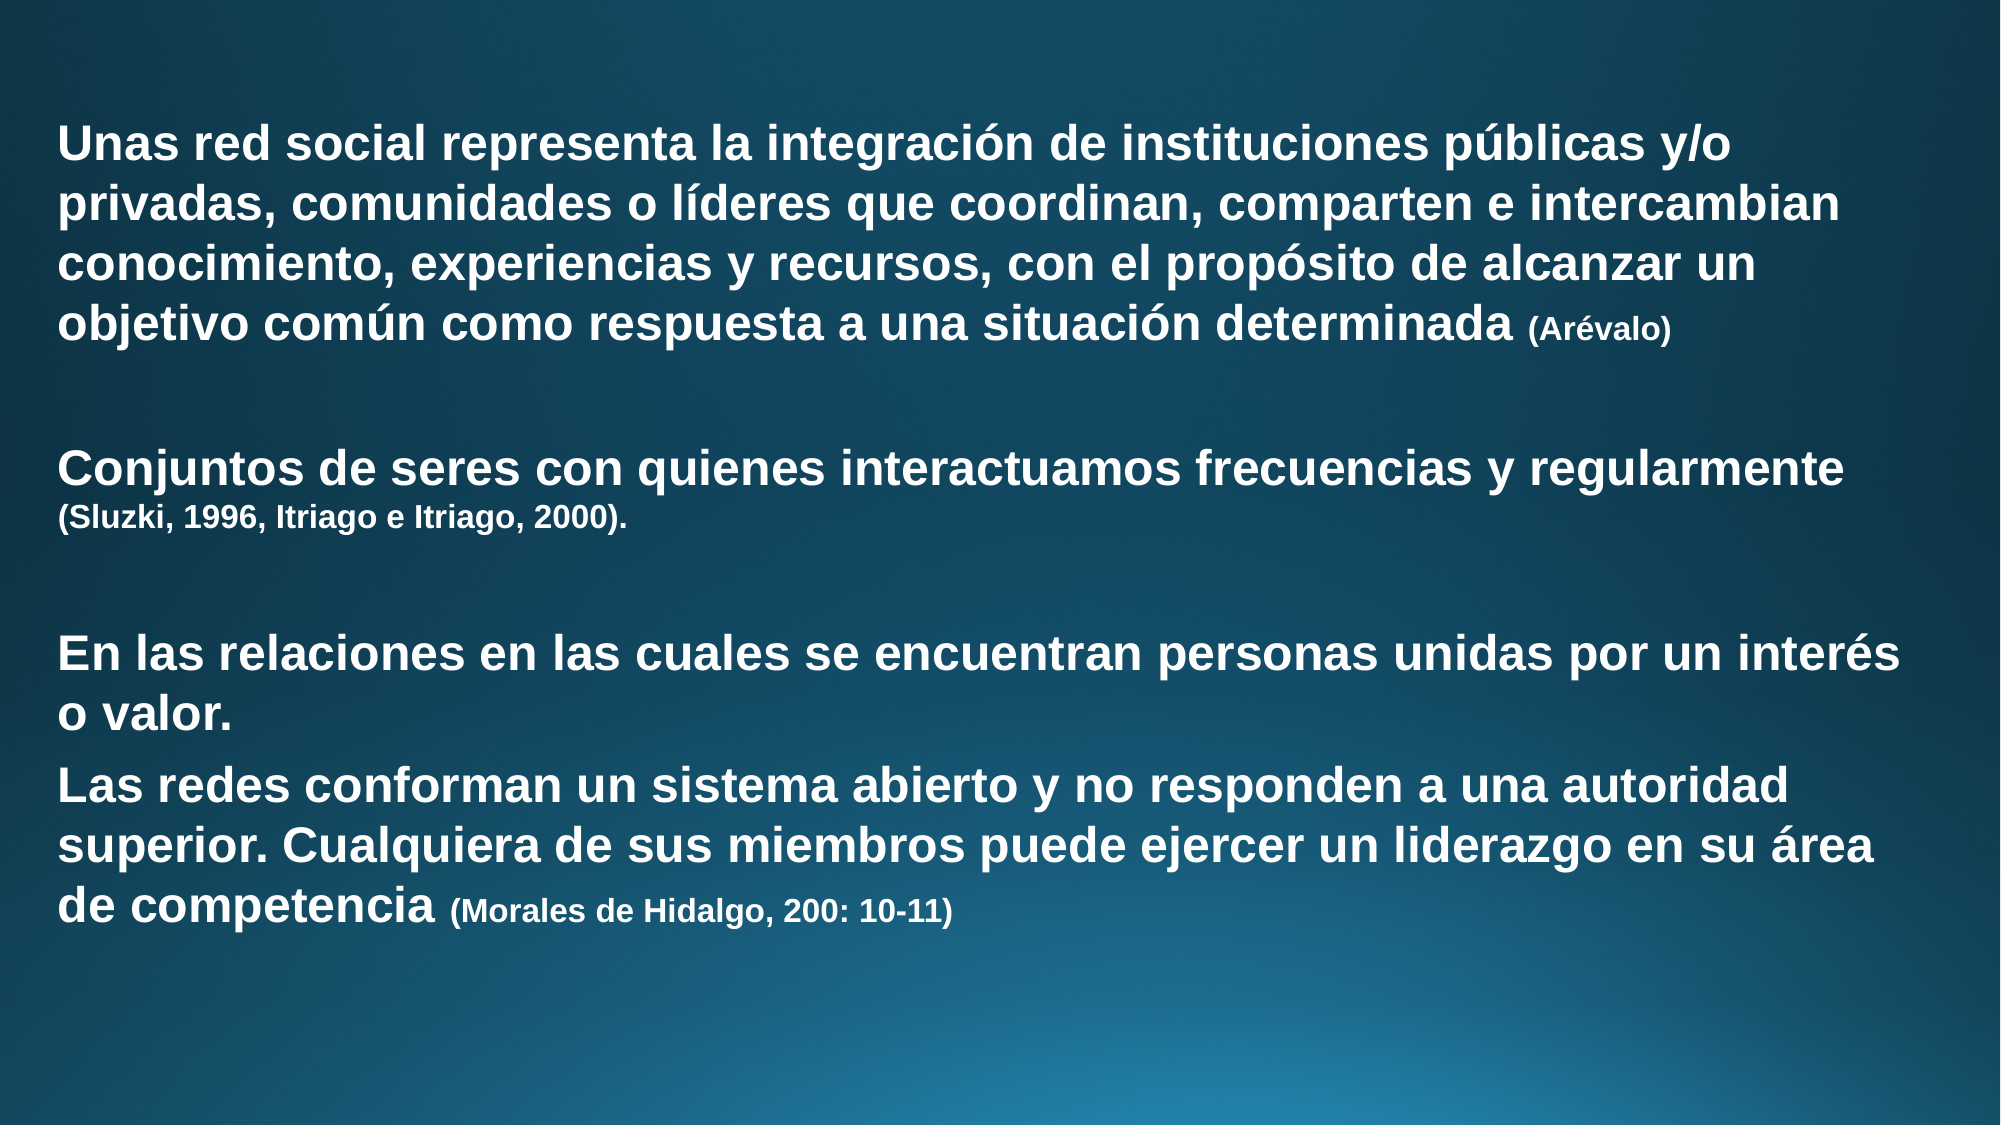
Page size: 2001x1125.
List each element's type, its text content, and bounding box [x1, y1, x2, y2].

picture [0, 0, 2001, 1125]
text_box Unas red social representa la integración de instituciones públicas y/o privadas, comunidades o líderes que coordinan, comparten e intercambian conocimiento, experiencias y recursos, con el propósito de alcanzar un objetivo común como respuesta a una situación determinada (Arévalo) Conjuntos de seres con quienes interactuamos frecuencias y regularmente (Sluzki, 1996, Itriago e Itriago, 2000). En las relaciones en las cuales se encuentran personas unidas por un interés o valor. Las redes conforman un sistema abierto y no responden a una autoridad superior. Cualquiera de sus miembros puede ejercer un liderazgo en su área de competencia (Morales de Hidalgo, 200: 10-11) [43, 102, 1957, 1013]
